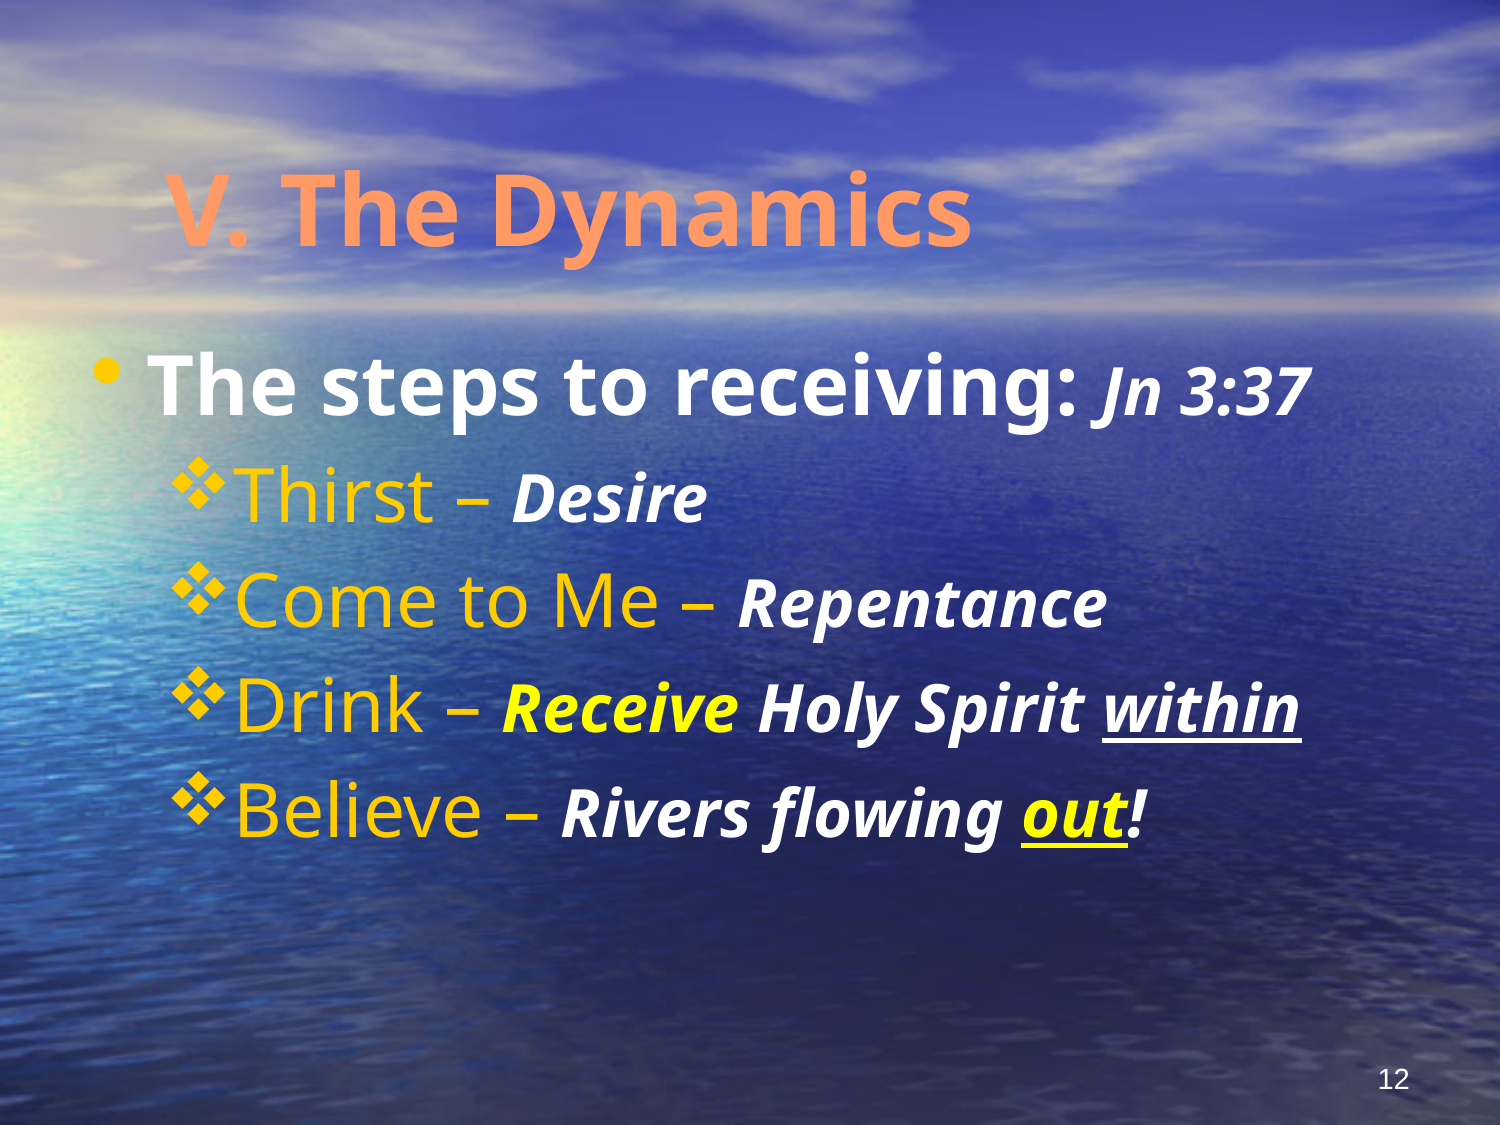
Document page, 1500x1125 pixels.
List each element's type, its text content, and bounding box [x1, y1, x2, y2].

title V. The Dynamics [150, 112, 1463, 300]
picture [0, 0, 1500, 1125]
slide_number 12 [1074, 1063, 1425, 1103]
list The steps to receiving: Jn 3:37 Thirst – Desire Come to Me – Repentance Drink – Receive Holy Spirit within Believe – Rivers flowing out! [75, 324, 1463, 1063]
